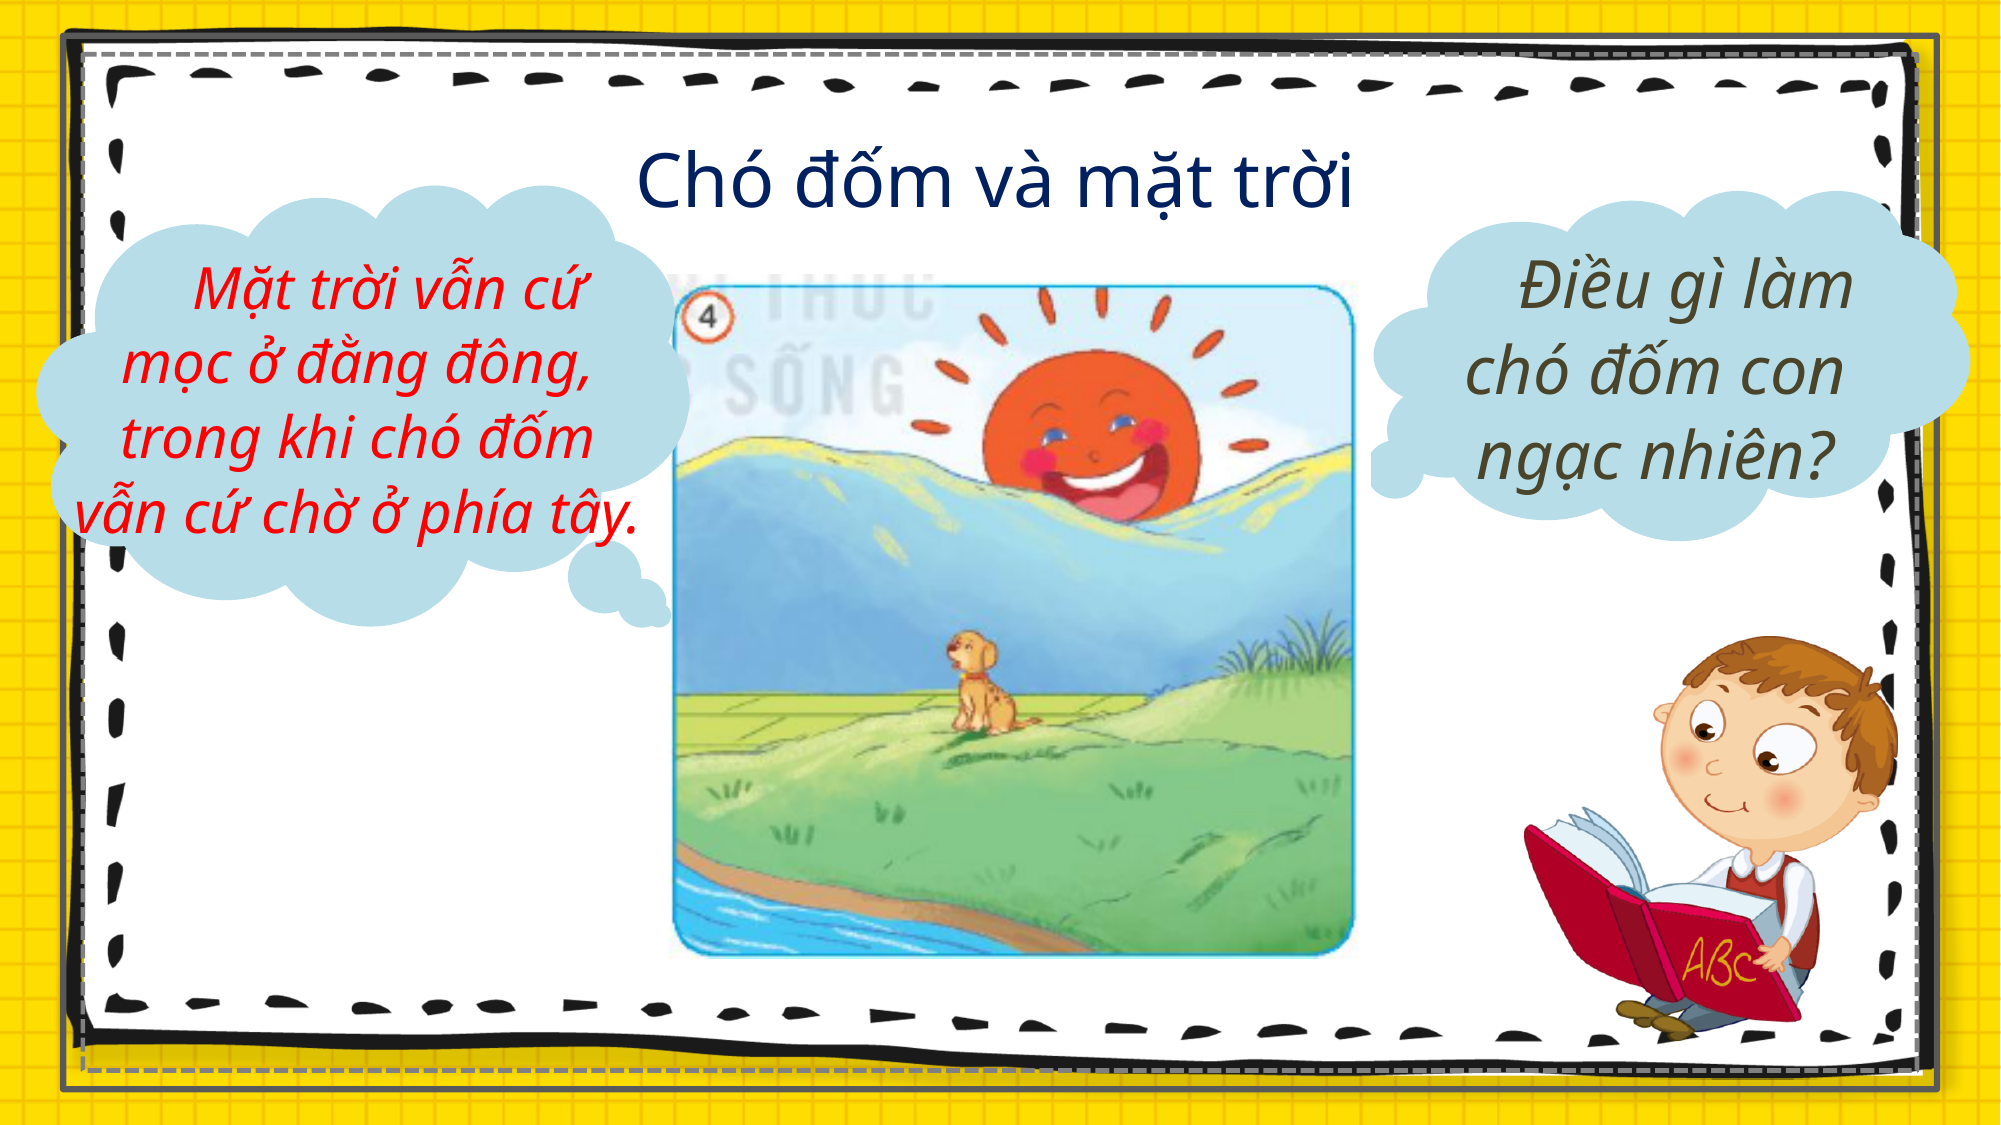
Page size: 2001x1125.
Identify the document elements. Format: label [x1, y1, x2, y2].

picture [63, 26, 1939, 1080]
text_box [0, 0, 2000, 1125]
